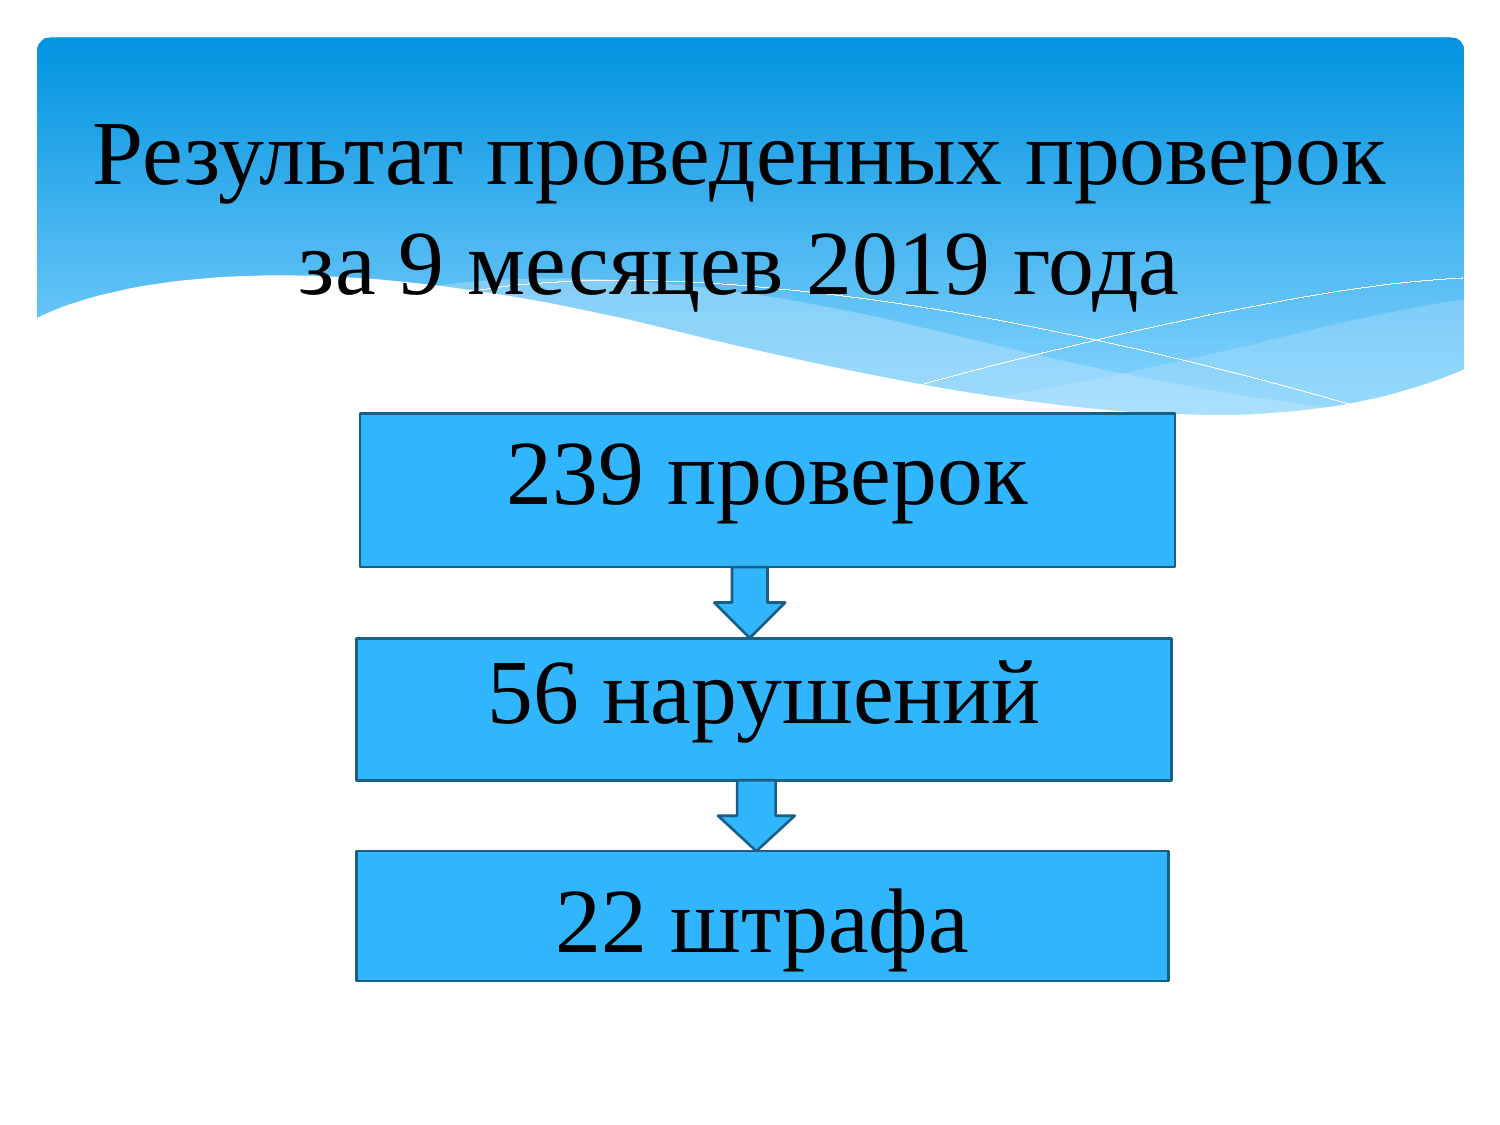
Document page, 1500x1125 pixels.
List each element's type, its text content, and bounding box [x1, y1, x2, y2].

text_box 22 штрафа [355, 850, 1170, 982]
text_box 56 нарушений [355, 637, 1173, 782]
title Результат проведенных проверок за 9 месяцев 2019 года [64, 0, 1415, 884]
text_box 239 проверок [359, 412, 1176, 568]
text_box [713, 565, 787, 637]
text_box [716, 778, 796, 850]
